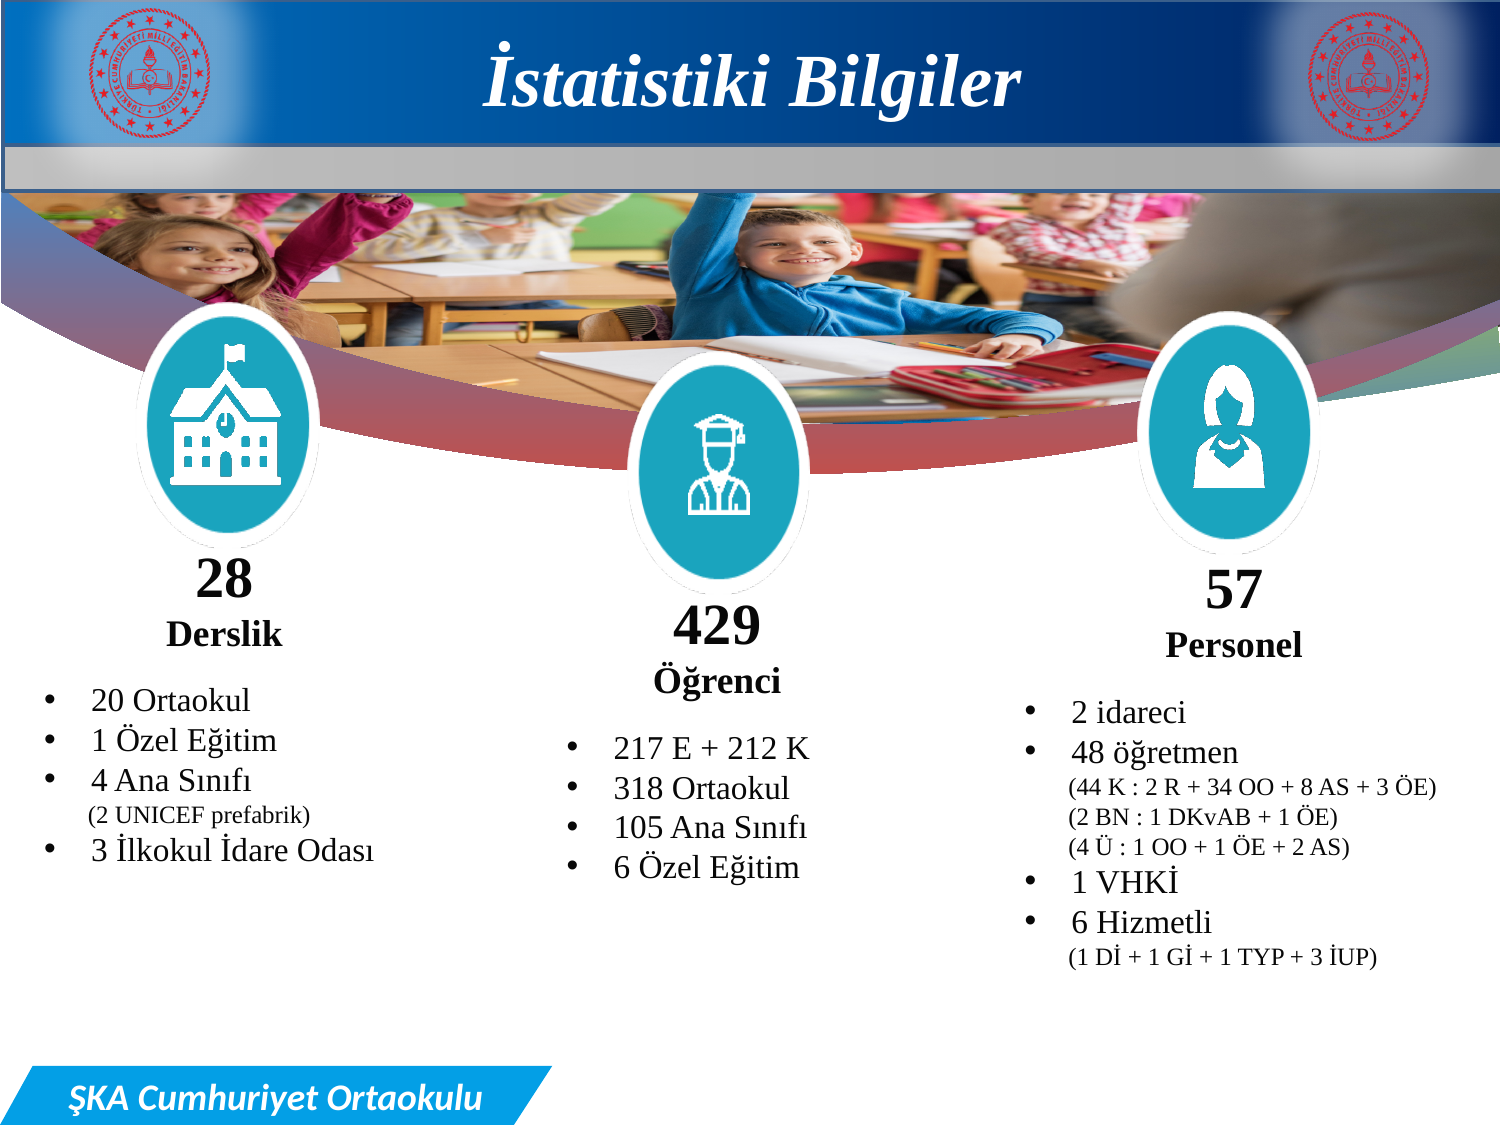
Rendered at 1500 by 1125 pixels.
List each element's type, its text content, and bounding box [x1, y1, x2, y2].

text_box 429 Öğrenci 217 E + 212 K 318 Ortaokul 105 Ana Sınıfı 6 Özel Eğitim [551, 578, 883, 893]
text_box [344, 433, 622, 472]
text_box ŞKA Cumhuriyet Ortaokulu [0, 1063, 555, 1125]
text_box 28 Derslik 20 Ortaokul 1 Özel Eğitim 4 Ana Sınıfı (2 UNICEF prefabrik) 3 İlkokul İdare Odası [29, 531, 420, 876]
text_box 57 Personel 2 idareci 48 öğretmen (44 K : 2 R + 34 OO + 8 AS + 3 ÖE) (2 BN : 1 DKvAB + 1 ÖE) (4 Ü : 1 OO + 1 ÖE + 2 AS) 1 VHKİ 6 Hizmetli (1 Dİ + 1 Gİ + 1 TYP + 3 İUP) [1009, 543, 1459, 978]
text_box [815, 433, 1132, 476]
picture [8, 192, 1500, 595]
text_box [2, 0, 1500, 192]
